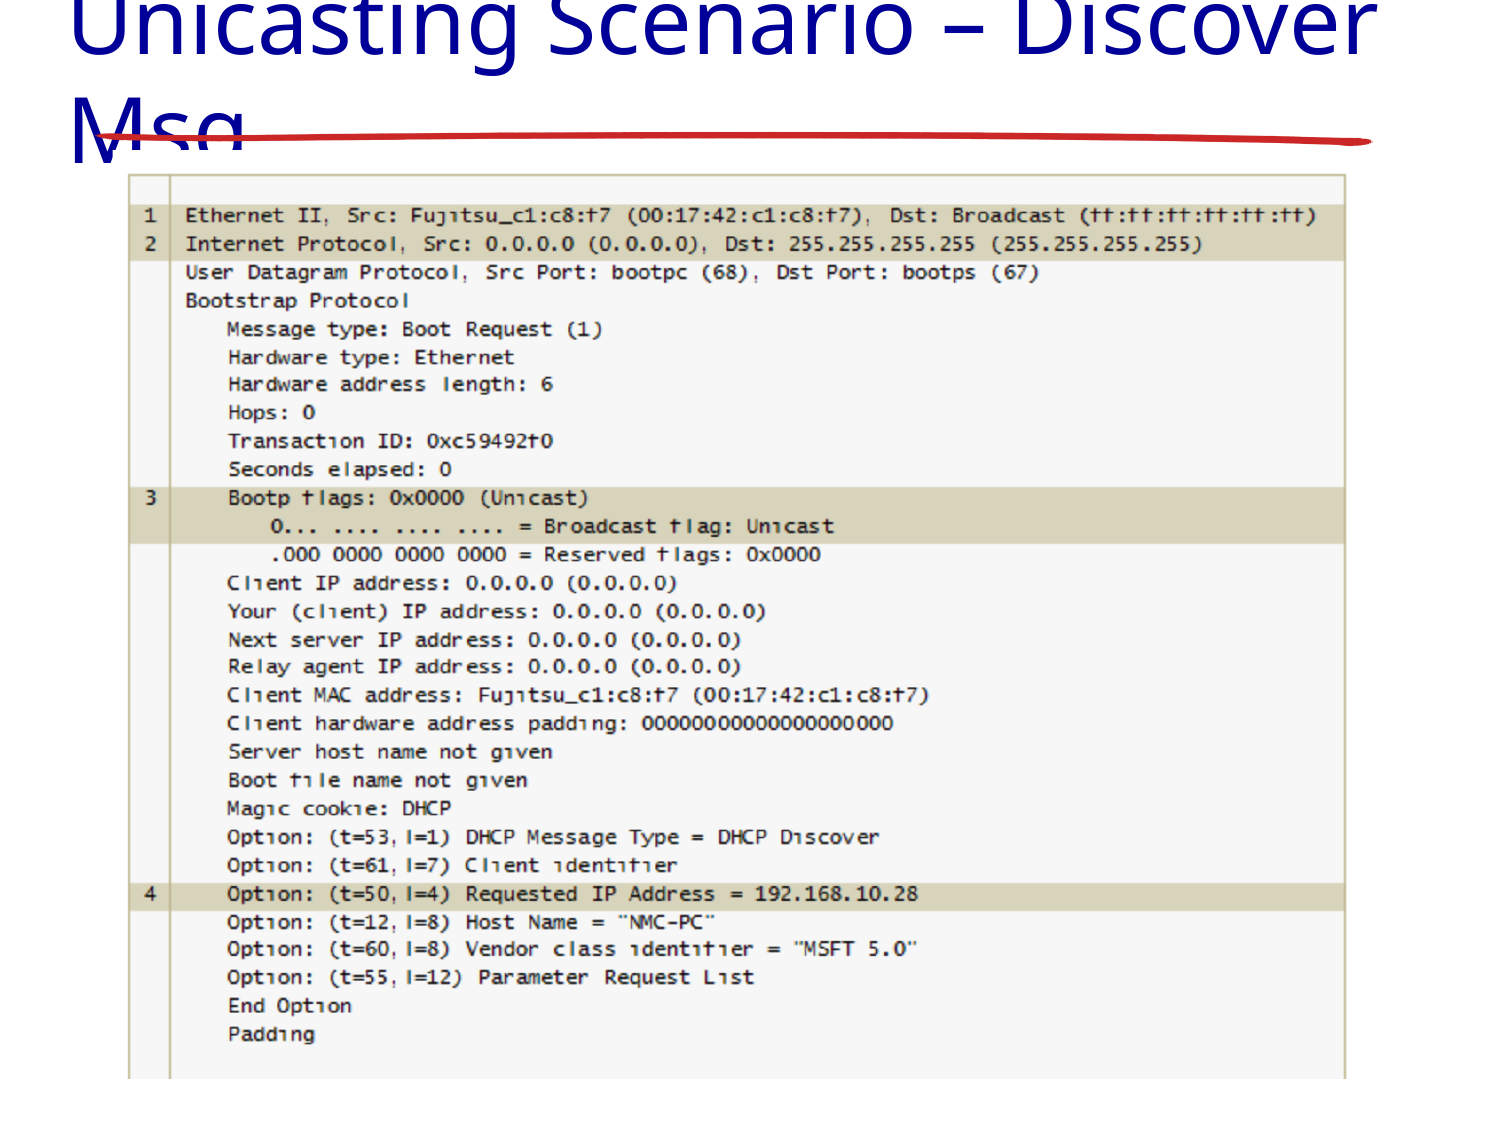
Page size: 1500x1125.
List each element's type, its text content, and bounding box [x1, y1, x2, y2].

picture [88, 127, 1388, 1079]
title Unicasting Scenario – Discover Msg [51, 35, 1421, 110]
